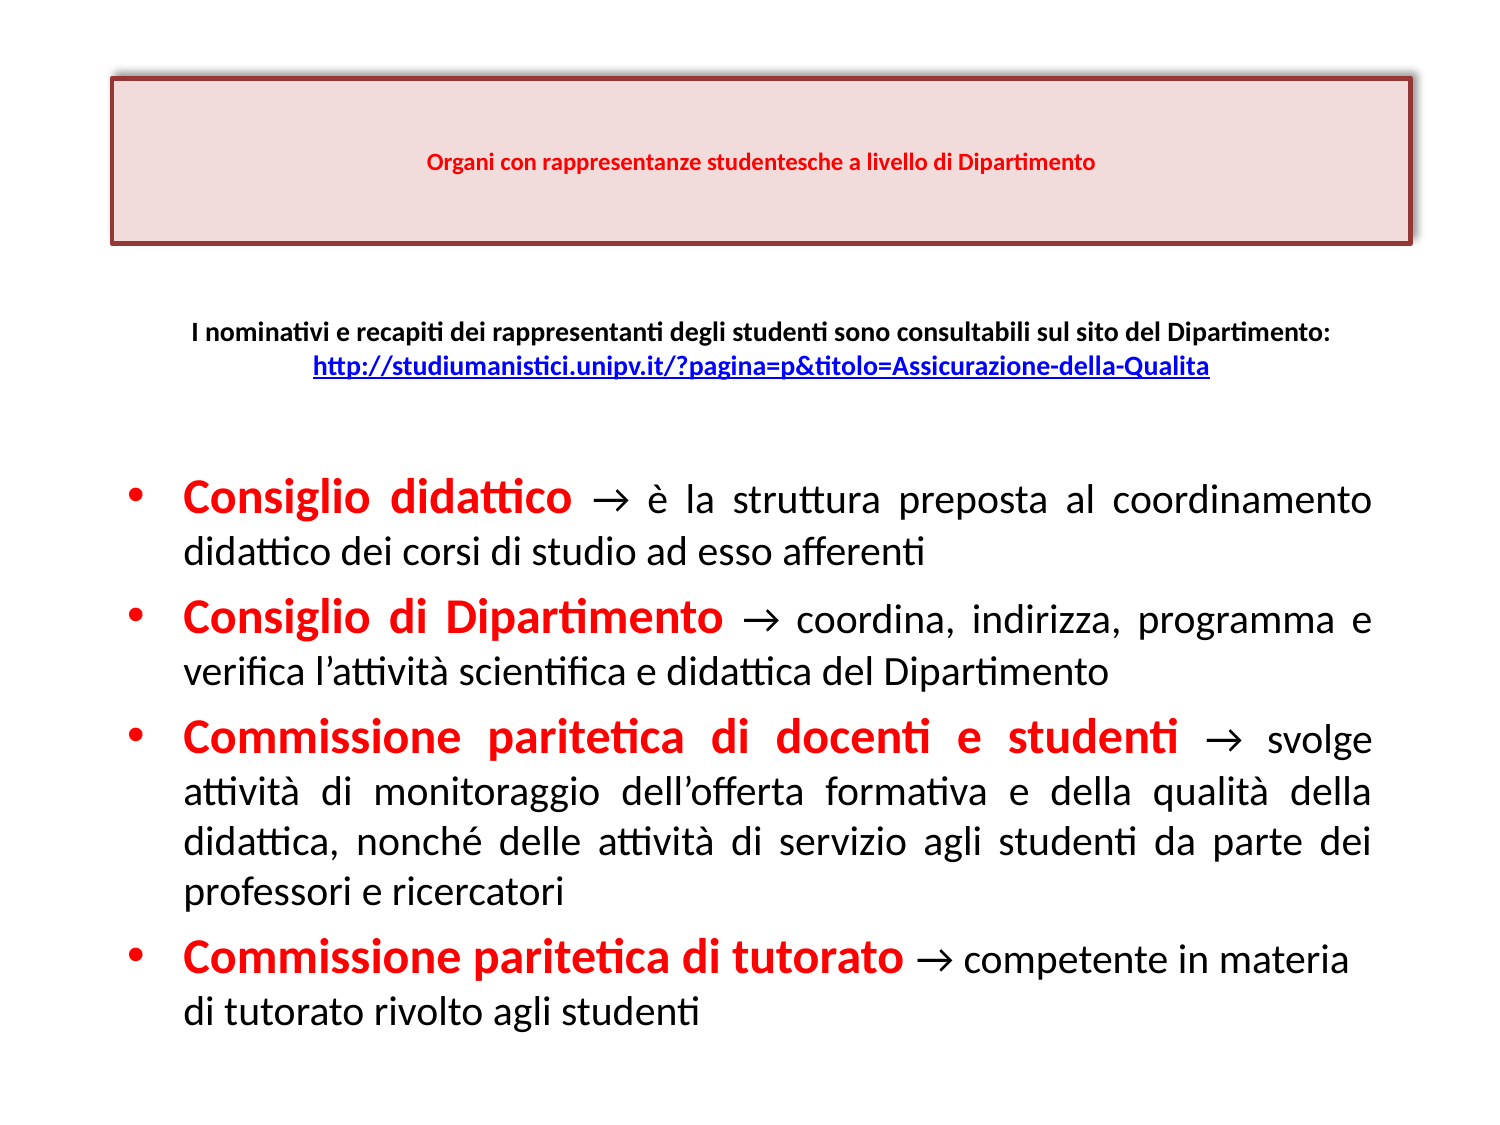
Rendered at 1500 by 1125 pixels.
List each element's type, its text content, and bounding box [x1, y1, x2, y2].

text_box I nominativi e recapiti dei rappresentanti degli studenti sono consultabili sul sito del Dipartimento: http://studiumanistici.unipv.it/?pagina=p&titolo=Assicurazione-della-Qualita [112, 267, 1411, 409]
title Organi con rappresentanze studentesche a livello di Dipartimento [112, 78, 1411, 244]
subtitle Consiglio didattico → è la struttura preposta al coordinamento didattico dei corsi di studio ad esso afferenti Consiglio di Dipartimento → coordina, indirizza, programma e verifica l’attività scientifica e didattica del Dipartimento Commissione paritetica di docenti e studenti → svolge attività di monitoraggio dell’offerta formativa e della qualità della didattica, nonché delle attività di servizio agli studenti da parte dei professori e ricercatori Commissione paritetica di tutorato → competente in materia di tutorato rivolto agli studenti [112, 456, 1388, 1059]
